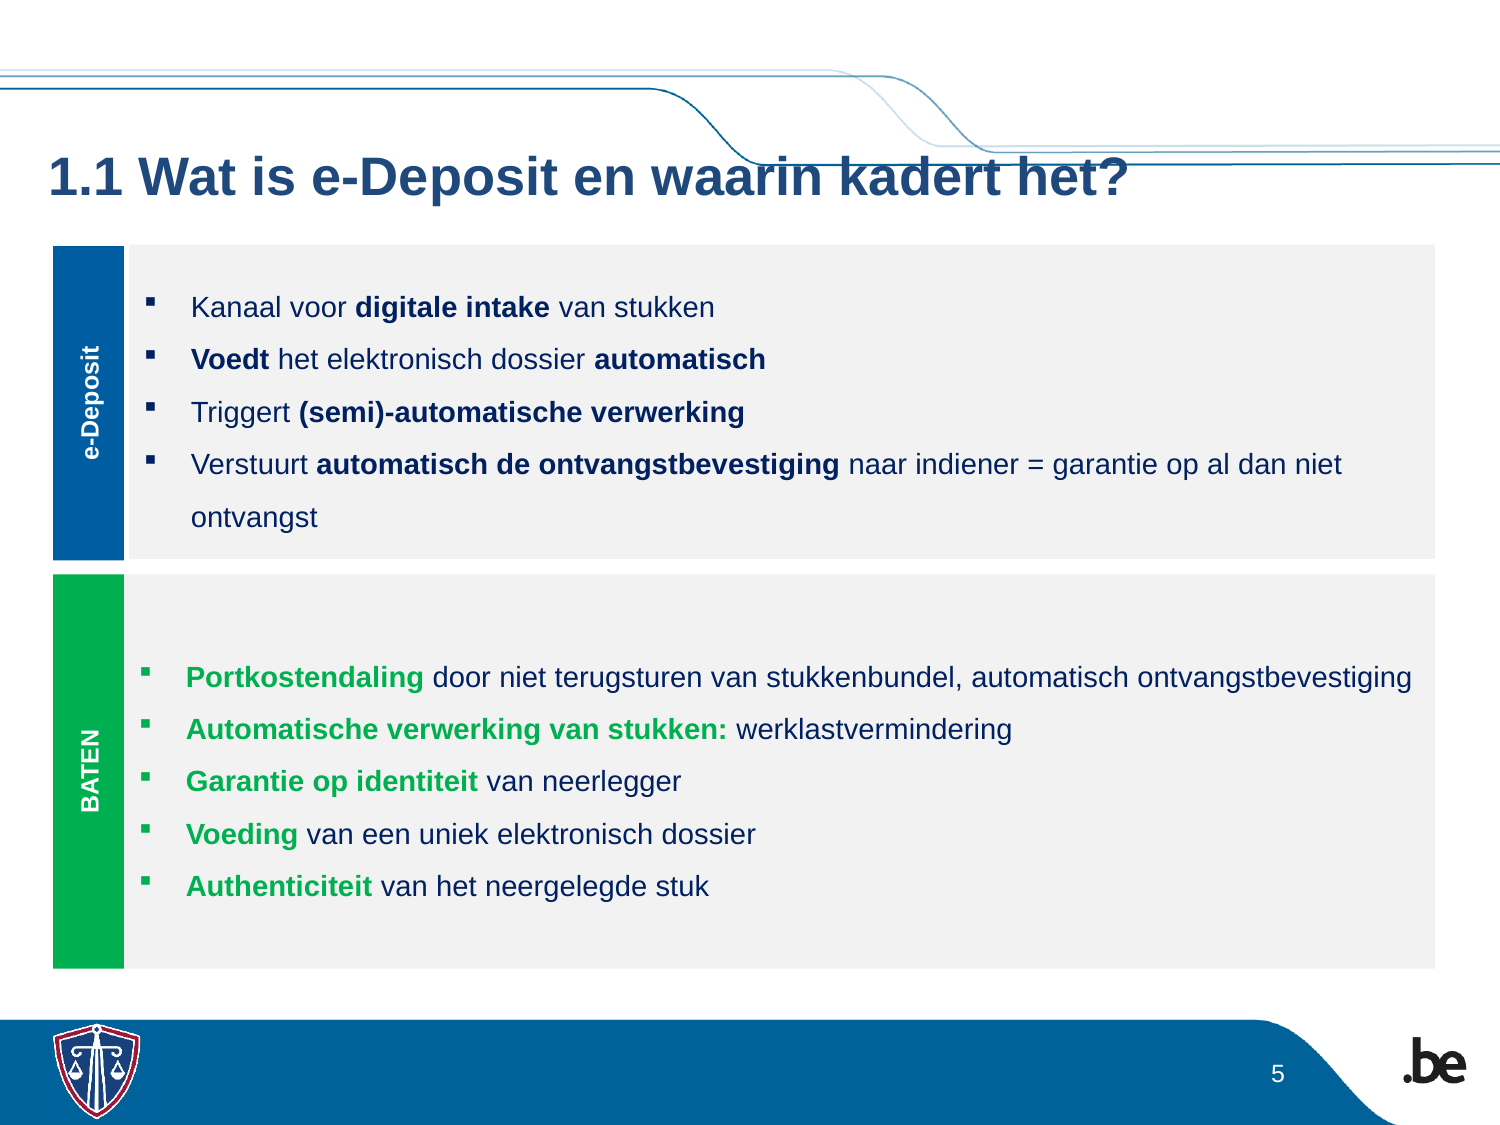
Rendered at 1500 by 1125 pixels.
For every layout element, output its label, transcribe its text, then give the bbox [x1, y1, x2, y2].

text_box Portkostendaling door niet terugsturen van stukkenbundel, automatisch ontvangstbevestiging Automatische verwerking van stukken: werklastvermindering Garantie op identiteit van neerlegger Voeding van een uniek elektronisch dossier Authenticiteit van het neergelegde stuk [124, 574, 1435, 969]
text_box e-Deposit [53, 268, 124, 561]
picture [0, 0, 1500, 1125]
text_box Kanaal voor digitale intake van stukken Voedt het elektronisch dossier automatisch Triggert (semi)-automatische verwerking Verstuurt automatisch de ontvangstbevestiging naar indiener = garantie op al dan niet ontvangst [128, 244, 1436, 559]
text_box 1.1 Wat is e-Deposit en waarin kadert het? [33, 79, 1396, 268]
text_box BATEN [53, 574, 124, 969]
slide_number 5 [1149, 1049, 1301, 1125]
